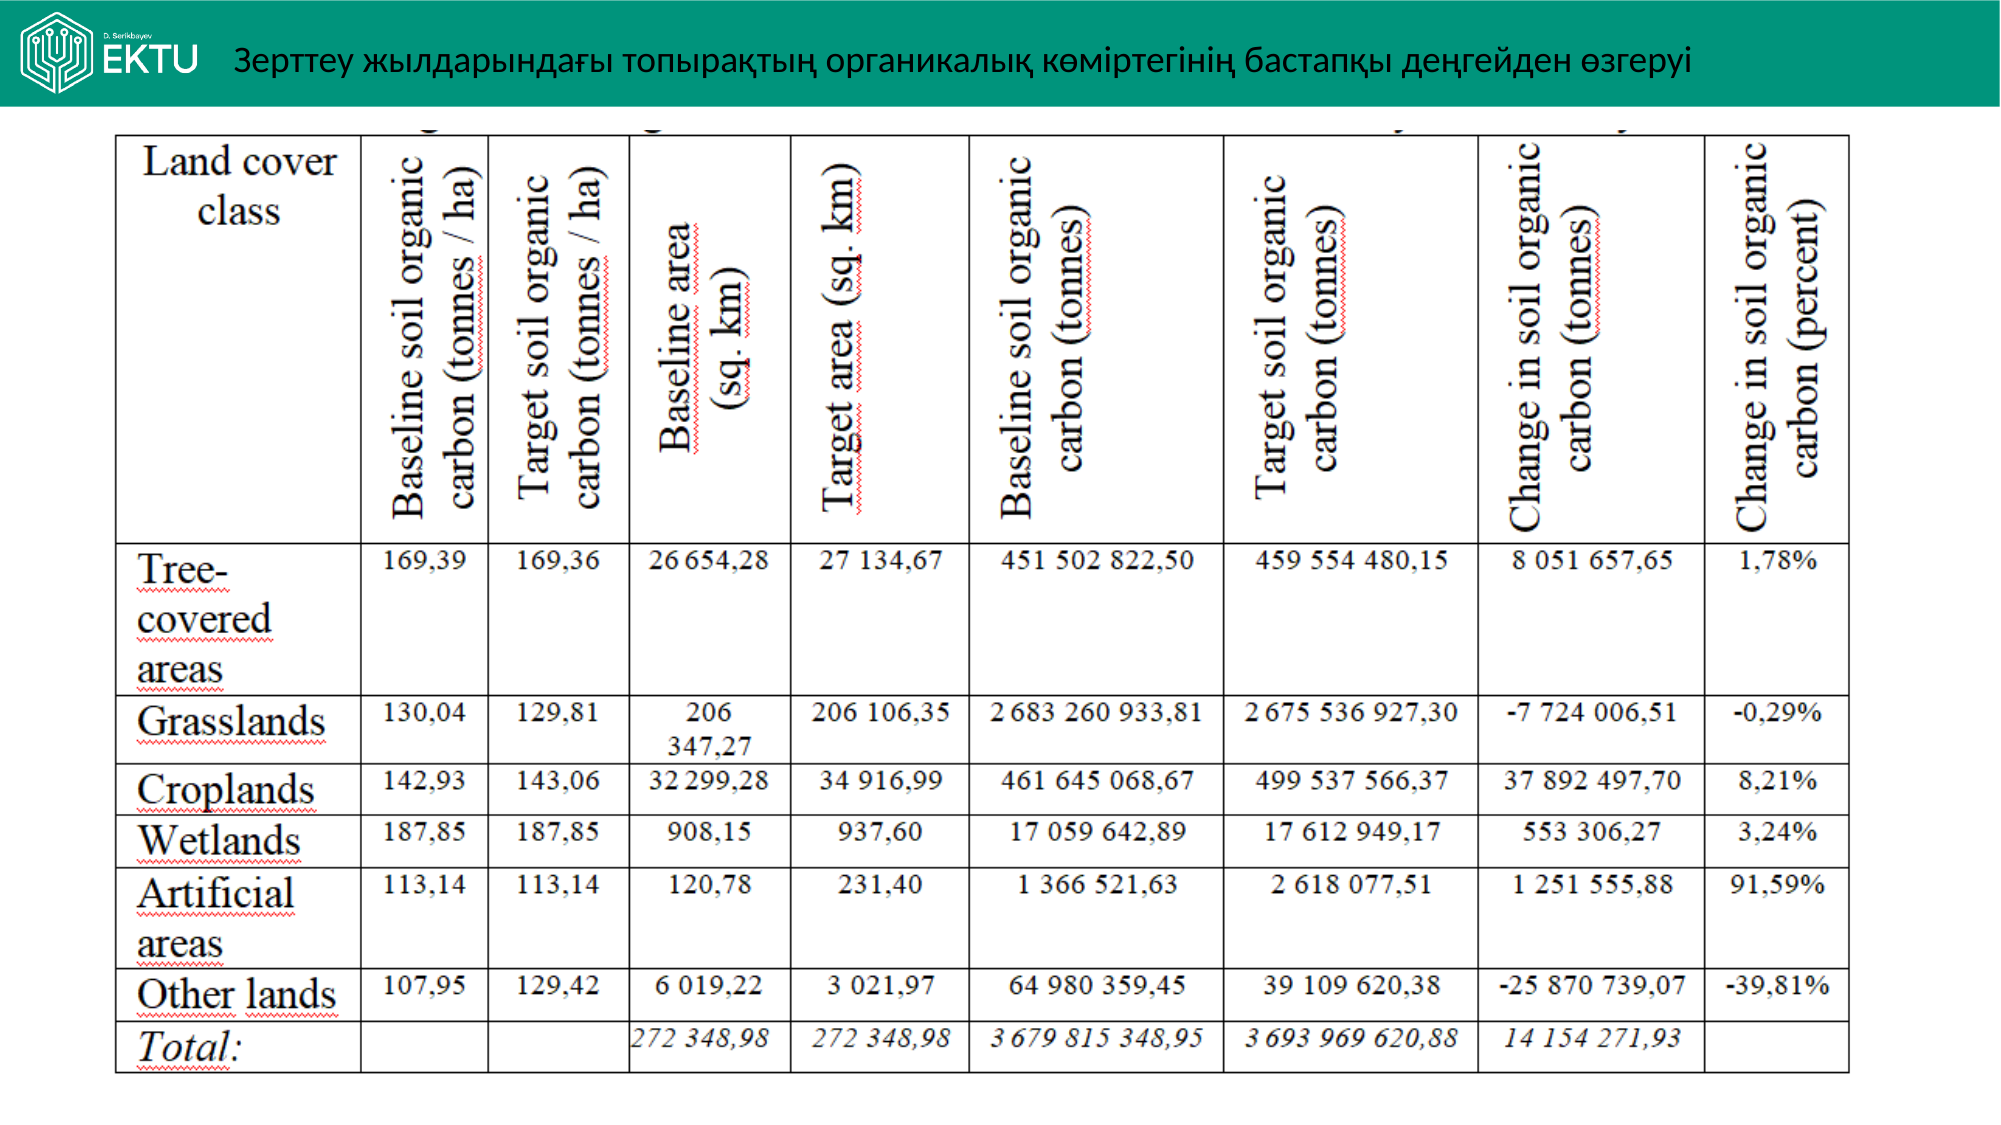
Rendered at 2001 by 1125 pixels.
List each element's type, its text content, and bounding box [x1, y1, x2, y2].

text_box Зерттеу жылдарындағы топырақтың органикалық көміртегінің бастапқы деңгейден өзгеруі [218, 27, 1948, 87]
picture [0, 0, 1864, 1100]
